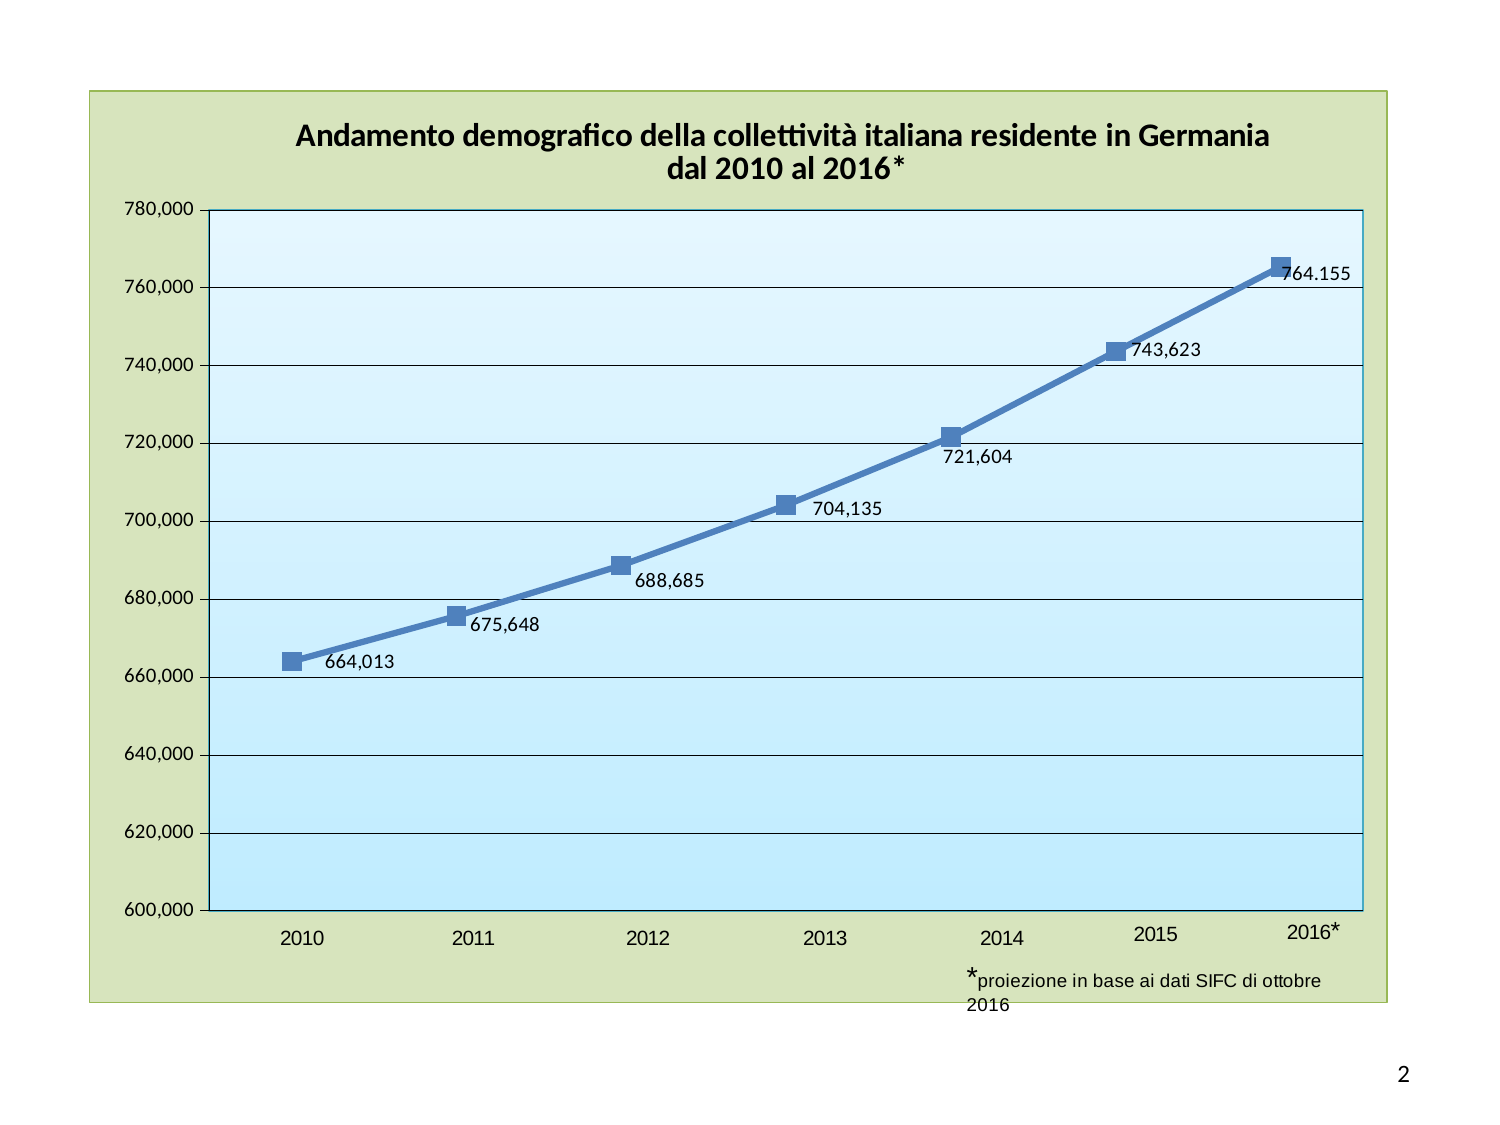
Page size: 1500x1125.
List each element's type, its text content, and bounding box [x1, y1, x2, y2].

slide_number 2 [1074, 1042, 1425, 1103]
chart [88, 89, 1389, 1012]
